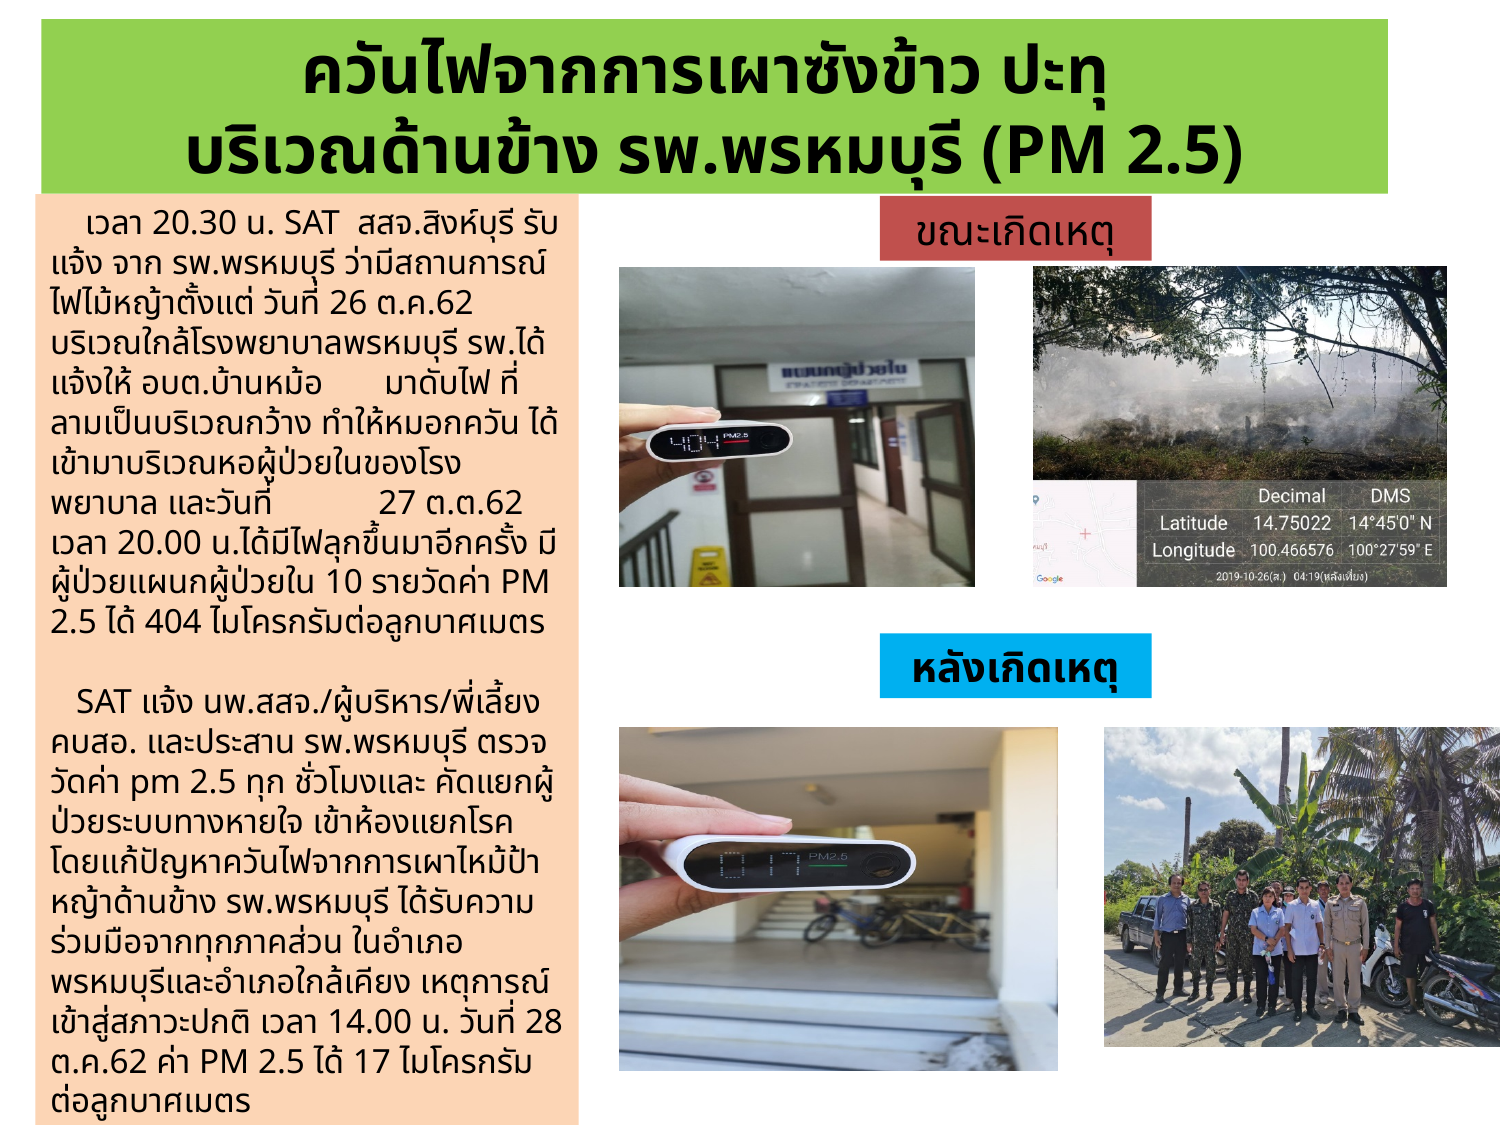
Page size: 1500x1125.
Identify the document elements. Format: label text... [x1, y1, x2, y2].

text_box เวลา 20.30 น. SAT สสจ.สิงห์บุรี รับแจ้ง จาก รพ.พรหมบุรี ว่ามีสถานการณ์ไฟไม้หญ้าตั้งแต่ วันที่ 26 ต.ค.62 บริเวณใกล้โรงพยาบาลพรหมบุรี รพ.ได้แจ้งให้ อบต.บ้านหม้อ มาดับไฟ ที่ลามเป็นบริเวณกว้าง ทำให้หมอกควัน ได้เข้ามาบริเวณหอผู้ป่วยในของโรงพยาบาล และวันที่ 27 ต.ต.62 เวลา 20.00 น.ได้มีไฟลุกขึ้นมาอีกครั้ง มีผู้ป่วยแผนกผู้ป่วยใน 10 รายวัดค่า PM 2.5 ได้ 404 ไมโครกรัมต่อลูกบาศเมตร SAT แจ้ง นพ.สสจ./ผู้บริหาร/พี่เลี้ยง คบสอ. และประสาน รพ.พรหมบุรี ตรวจวัดค่า pm 2.5 ทุก ชั่วโมงและ คัดแยกผู้ป่วยระบบทางหายใจ เข้าห้องแยกโรค โดยแก้ปัญหาควันไฟจากการเผาไหม้ป้าหญ้าด้านข้าง รพ.พรหมบุรี ได้รับความร่วมมือจากทุกภาคส่วน ในอำเภอพรหมบุรีและอำเภอใกล้เคียง เหตุการณ์เข้าสู่สภาวะปกติ เวลา 14.00 น. วันที่ 28 ต.ค.62 ค่า PM 2.5 ได้ 17 ไมโครกรัมต่อลูกบาศเมตร [35, 194, 579, 1125]
text_box ขณะเกิดเหตุ [879, 195, 1152, 261]
picture [1032, 266, 1447, 587]
picture [619, 266, 975, 587]
text_box ควันไฟจากการเผาซังข้าว ปะทุ บริเวณด้านข้าง รพ.พรหมบุรี (PM 2.5) [41, 19, 1388, 194]
text_box หลังเกิดเหตุ [879, 633, 1152, 699]
picture [619, 727, 1058, 1071]
picture [1104, 727, 1500, 1048]
